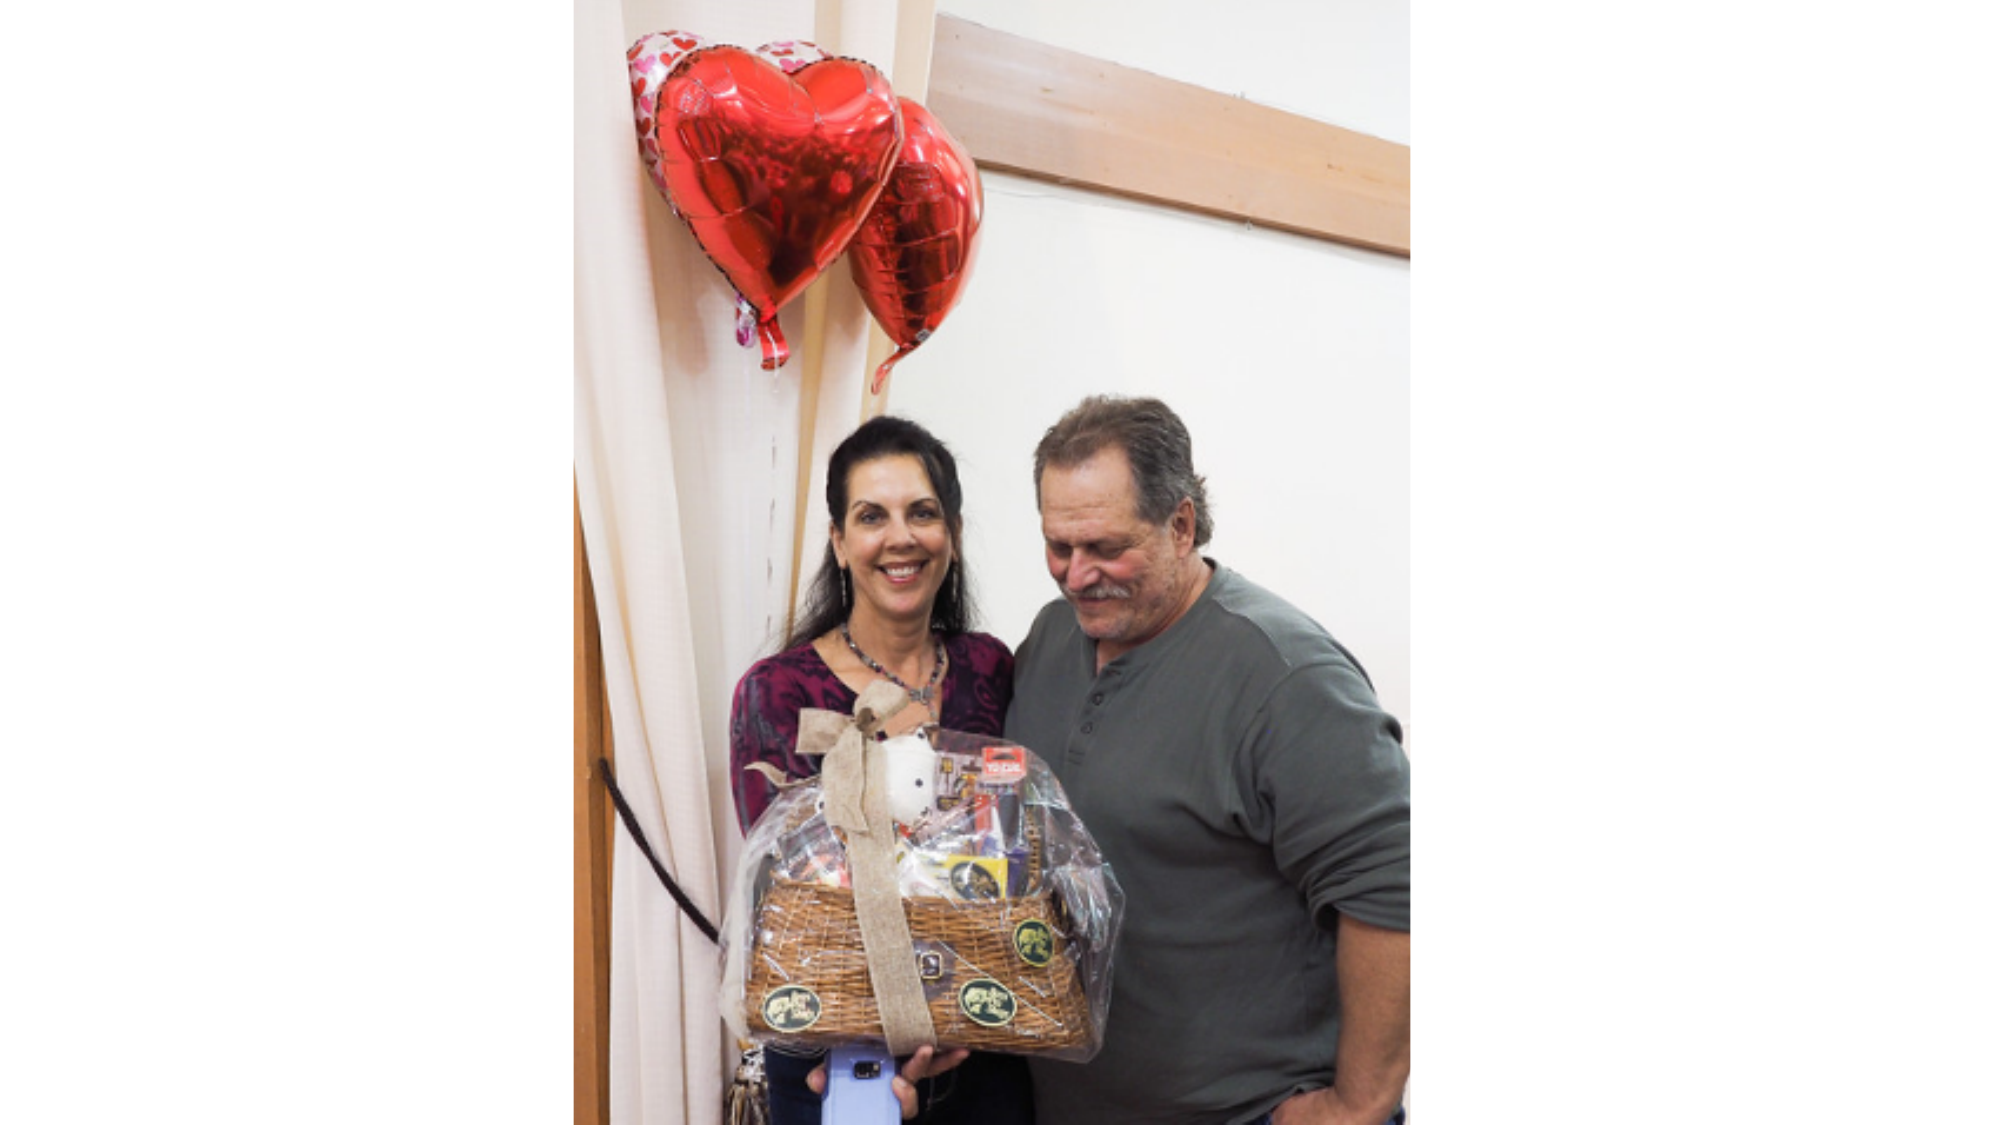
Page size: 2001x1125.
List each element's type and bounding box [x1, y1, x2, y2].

picture [573, 0, 1411, 1125]
